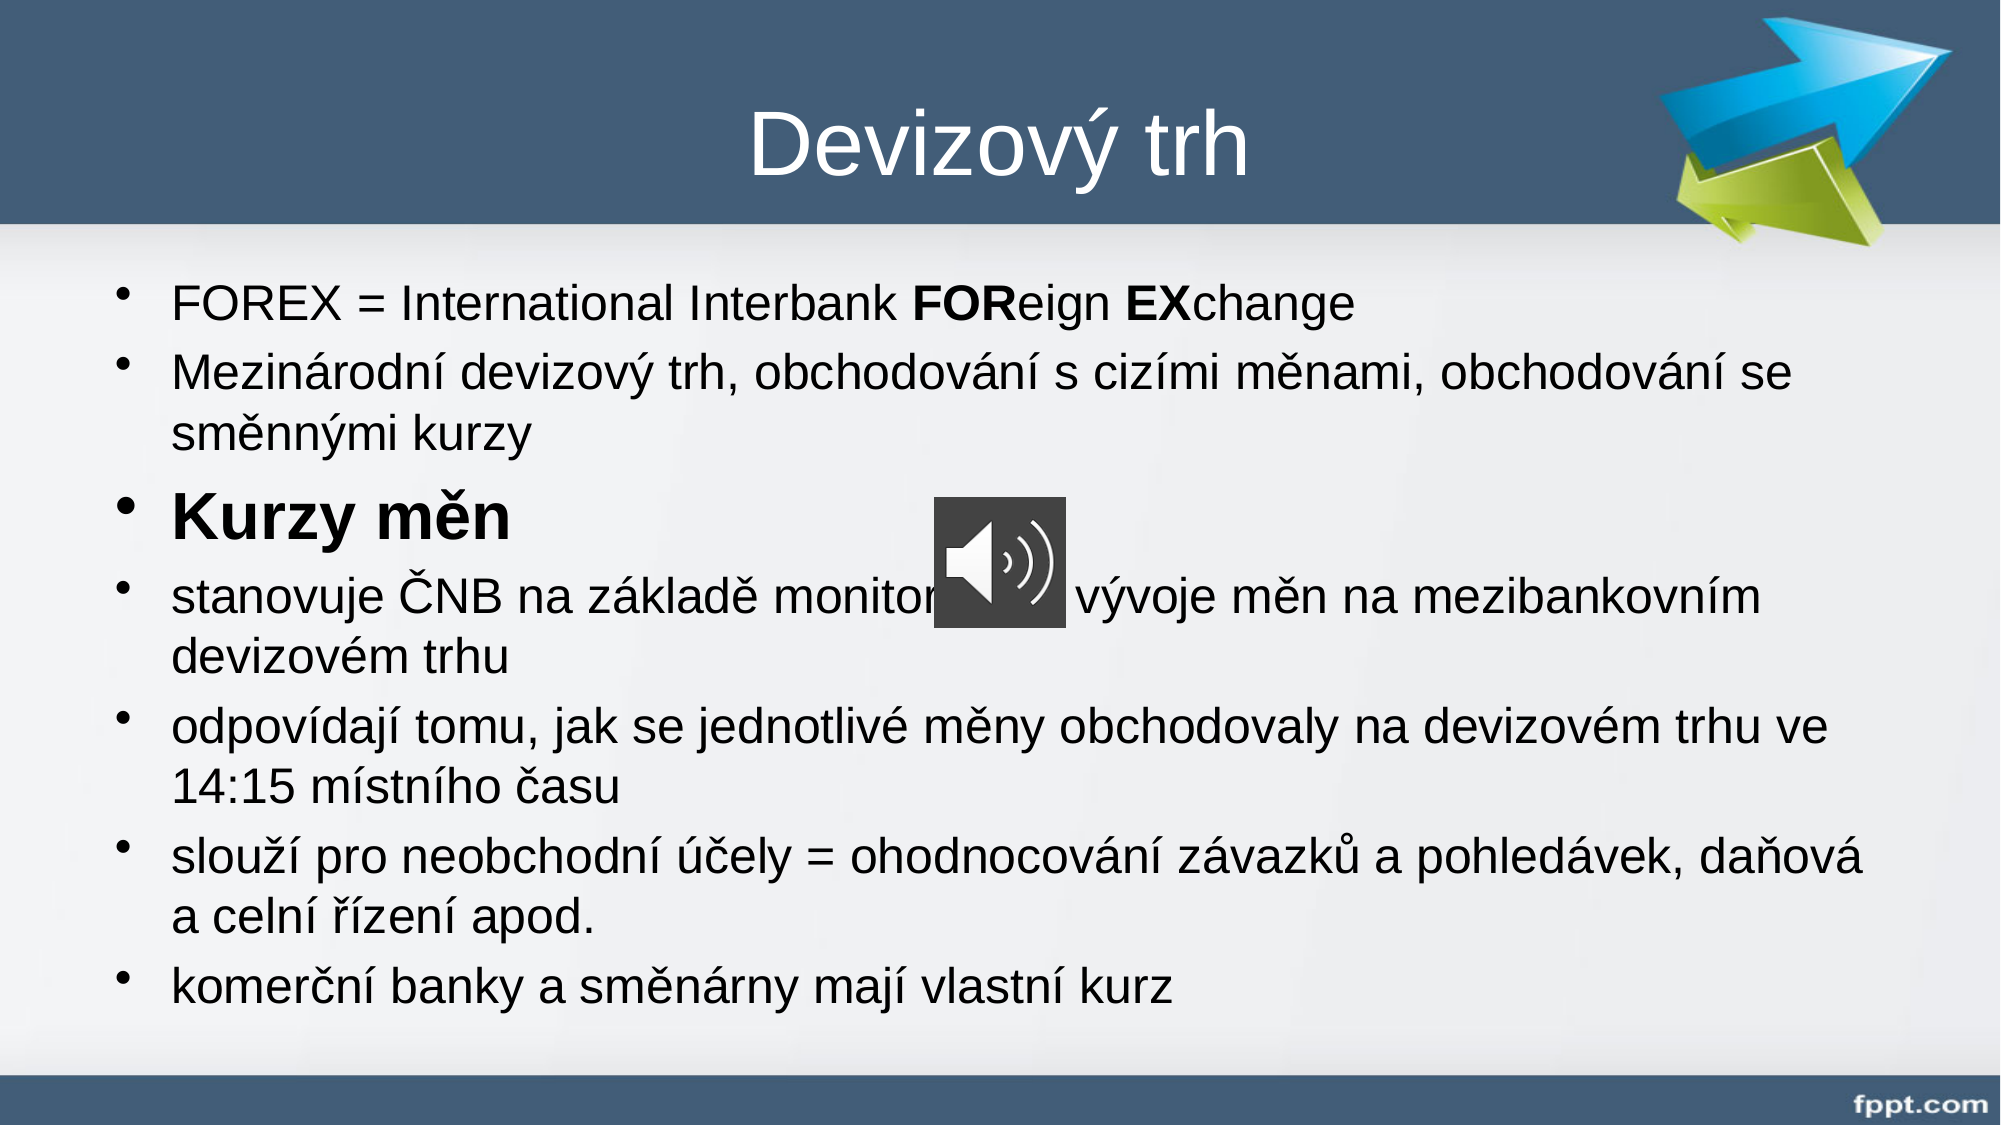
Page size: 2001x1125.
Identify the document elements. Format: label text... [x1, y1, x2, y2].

list FOREX = International Interbank FOReign EXchange Mezinárodní devizový trh, obchodování s cizími měnami, obchodování se směnnými kurzy Kurzy měn stanovuje ČNB na základě monitorování vývoje měn na mezibankovním devizovém trhu odpovídají tomu, jak se jednotlivé měny obchodovaly na devizovém trhu ve 14:15 místního času slouží pro neobchodní účely = ohodnocování závazků a pohledávek, daňová a celní řízení apod. komerční banky a směnárny mají vlastní kurz [99, 262, 1900, 1080]
picture [0, 0, 2001, 1125]
title Devizový trh [99, 45, 1900, 233]
